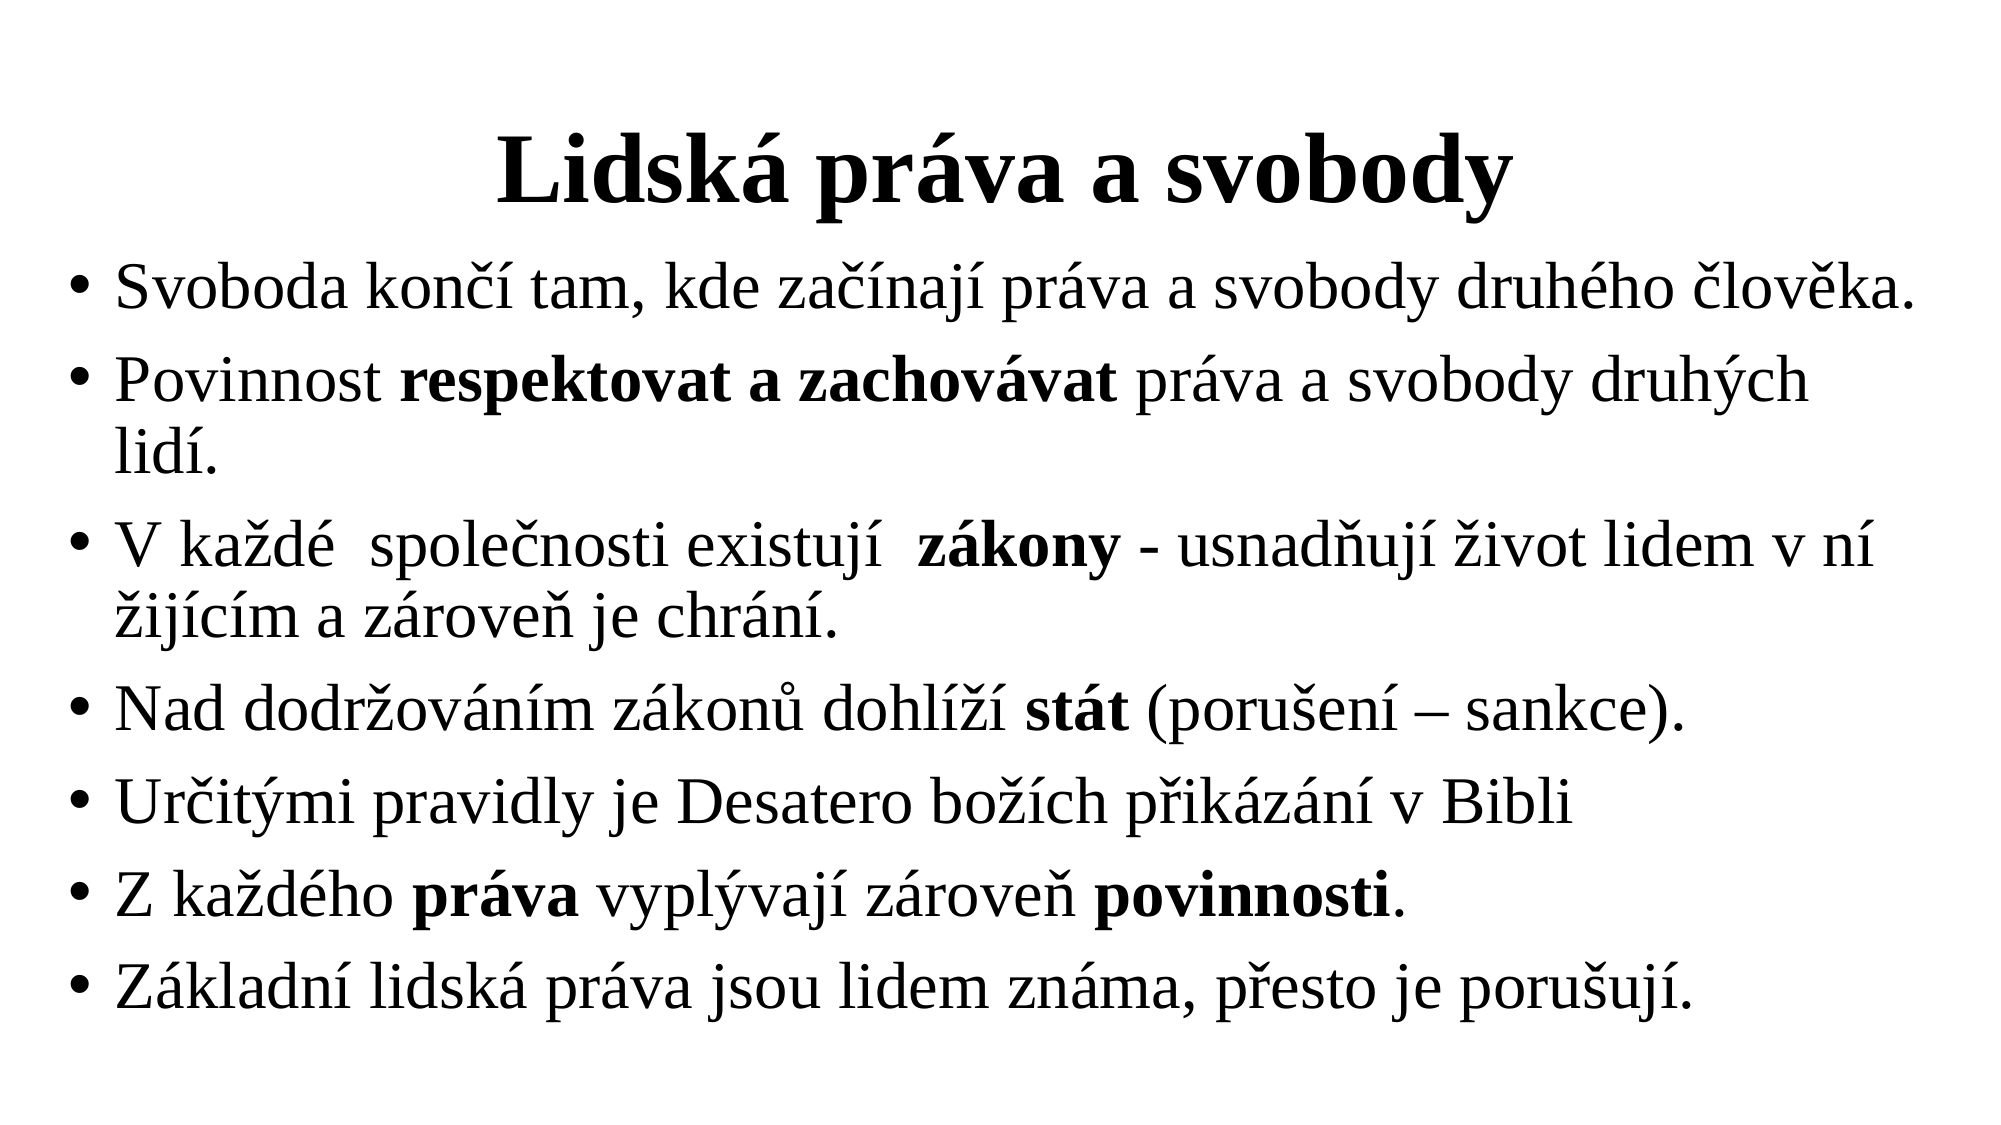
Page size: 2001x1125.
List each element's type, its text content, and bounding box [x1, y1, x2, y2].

title Lidská práva a svobody [338, 78, 1674, 232]
subtitle Svoboda končí tam, kde začínají práva a svobody druhého člověka. Povinnost respektovat a zachovávat práva a svobody druhých lidí. V každé společnosti existují zákony - usnadňují život lidem v ní žijícím a zároveň je chrání. Nad dodržováním zákonů dohlíží stát (porušení – sankce). Určitými pravidly je Desatero božích přikázání v Bibli Z každého práva vyplývají zároveň povinnosti. Základní lidská práva jsou lidem známa, přesto je porušují. [53, 243, 1945, 1094]
